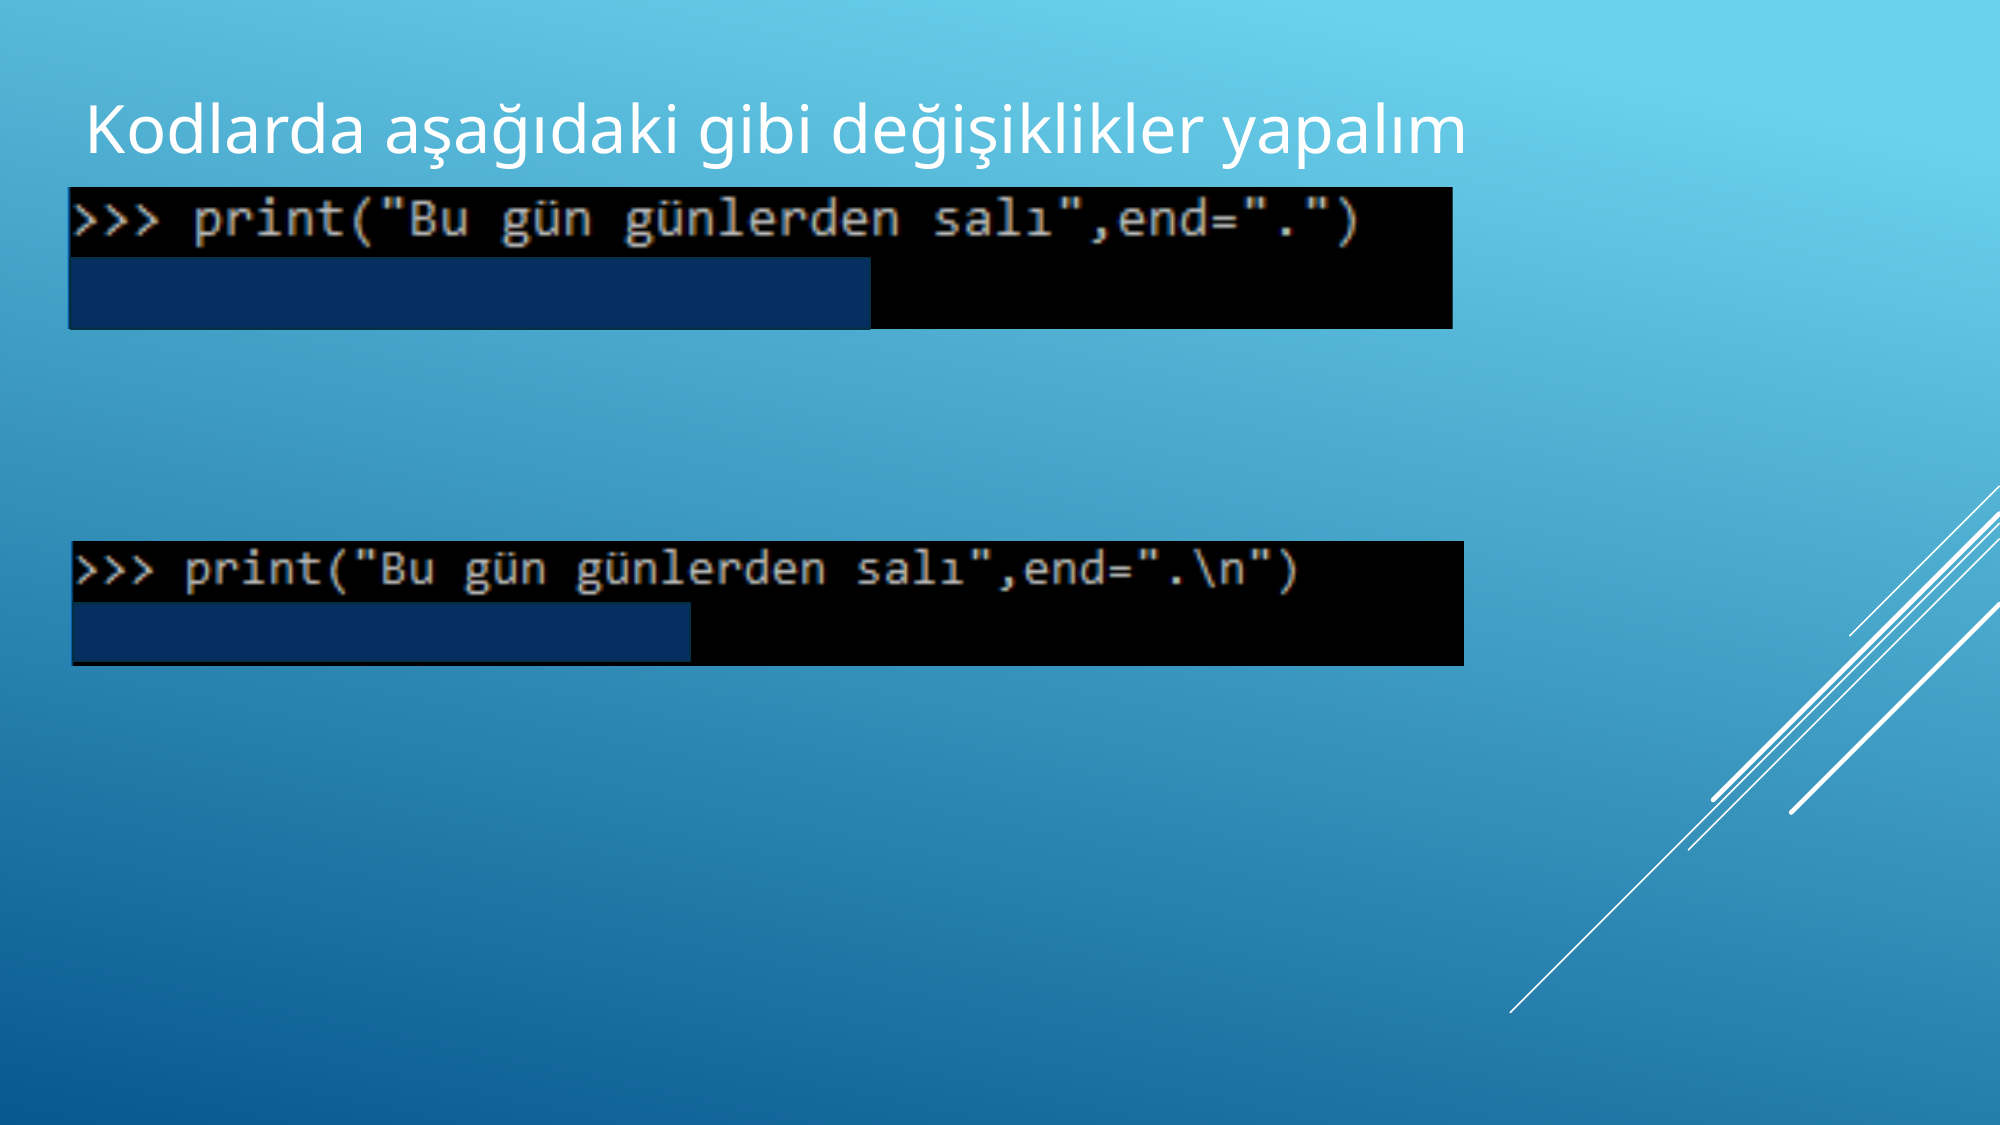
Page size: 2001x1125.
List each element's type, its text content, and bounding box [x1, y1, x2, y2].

picture [66, 187, 1453, 329]
picture [73, 260, 868, 326]
text_box Kodlarda aşağıdaki gibi değişiklikler yapalım [70, 79, 1487, 174]
picture [70, 541, 1465, 666]
